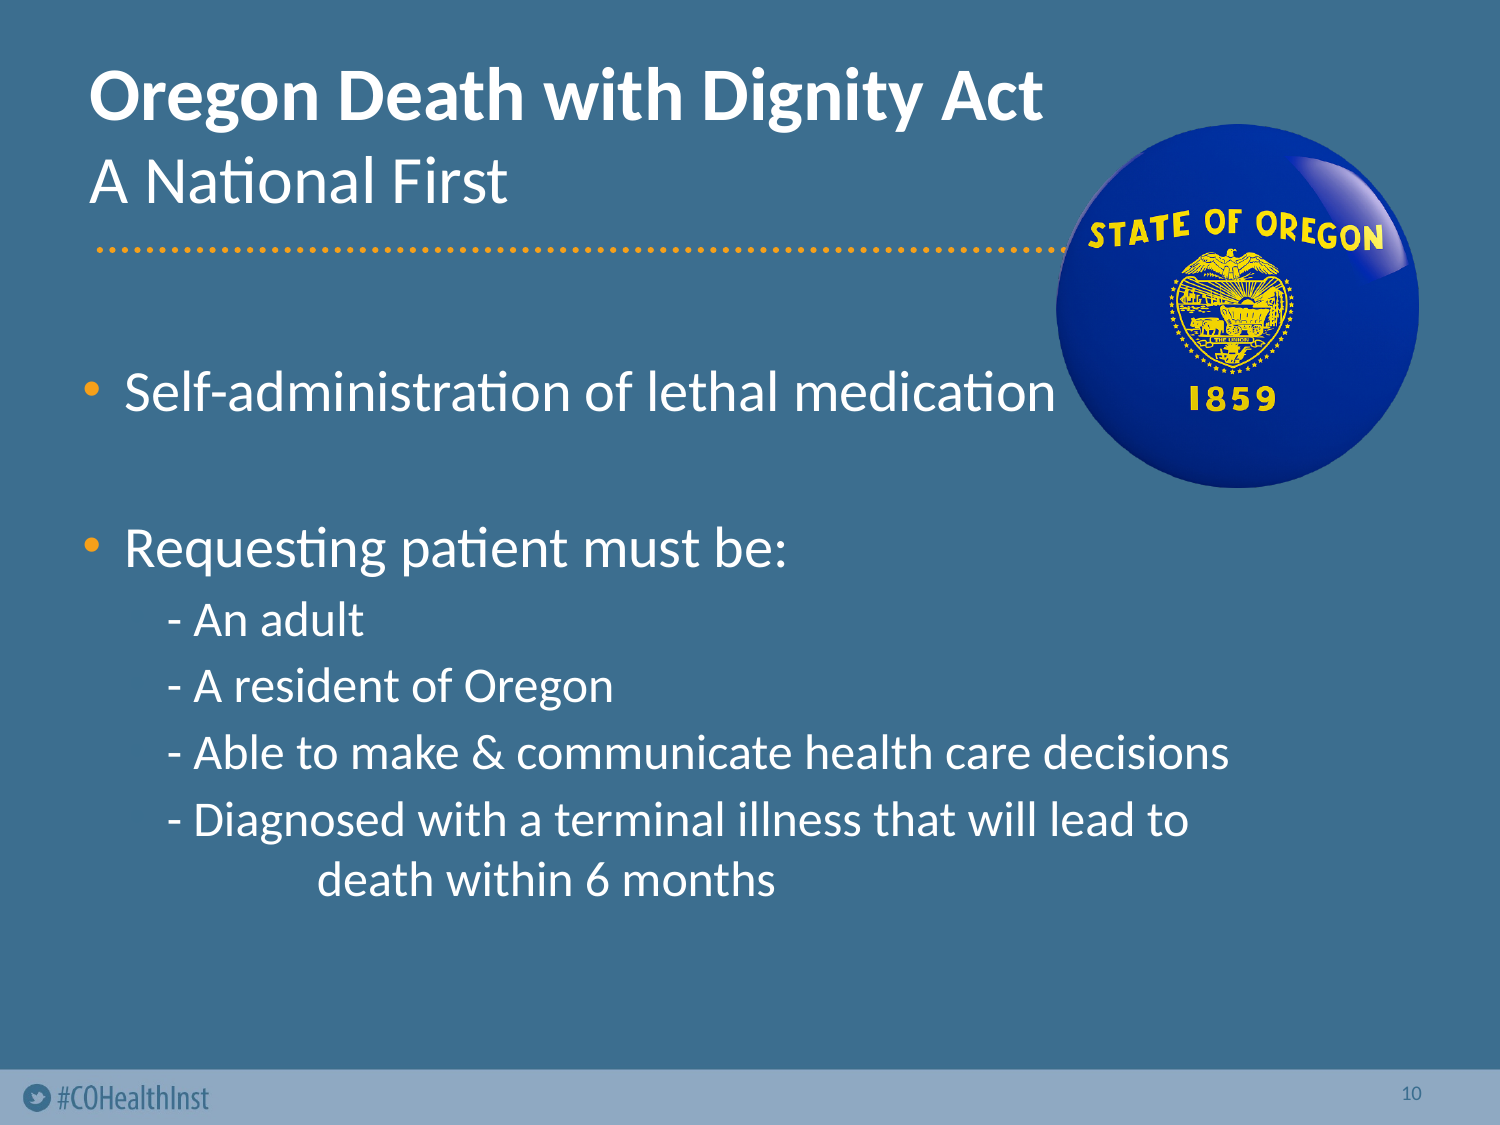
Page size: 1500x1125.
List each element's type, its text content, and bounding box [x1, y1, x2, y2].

list Self-administration of lethal medication Requesting patient must be: - An adult - A resident of Oregon - Able to make & communicate health care decisions - Diagnosed with a terminal illness that will lead to death within 6 months [50, 345, 1450, 1013]
picture [0, 0, 1500, 1125]
title Oregon Death with Dignity Act A National First [75, 37, 1425, 225]
slide_number 10 [1376, 1052, 1437, 1113]
